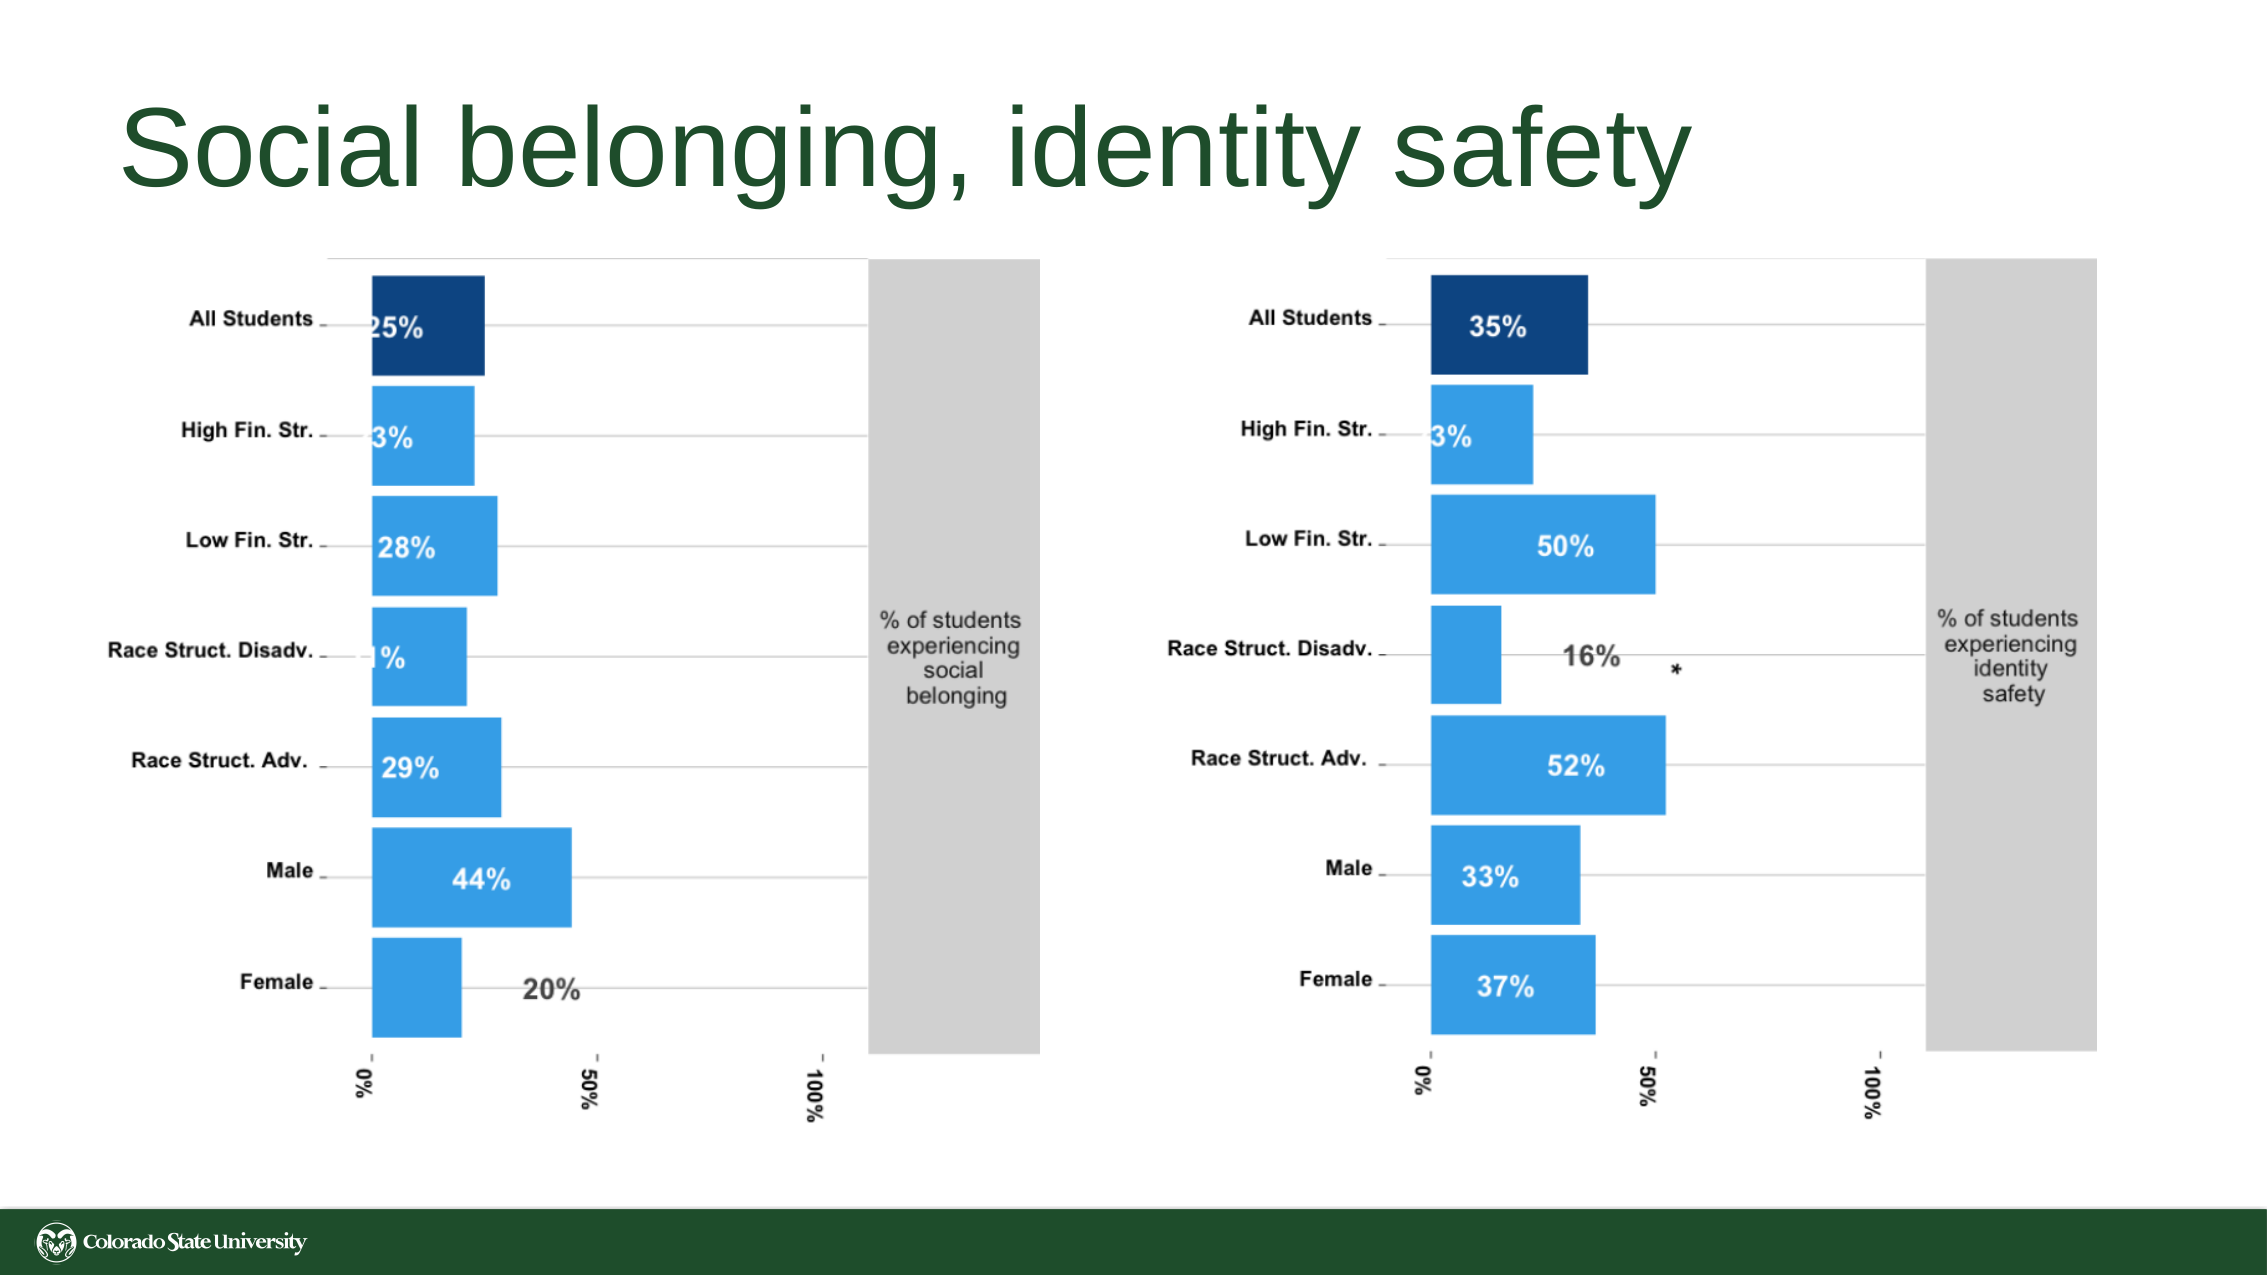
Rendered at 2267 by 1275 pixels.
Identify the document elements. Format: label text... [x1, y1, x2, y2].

title Social belonging, identity safety [103, 57, 2164, 225]
picture [102, 258, 1040, 1125]
picture [1164, 258, 2097, 1125]
picture [24, 1209, 319, 1275]
